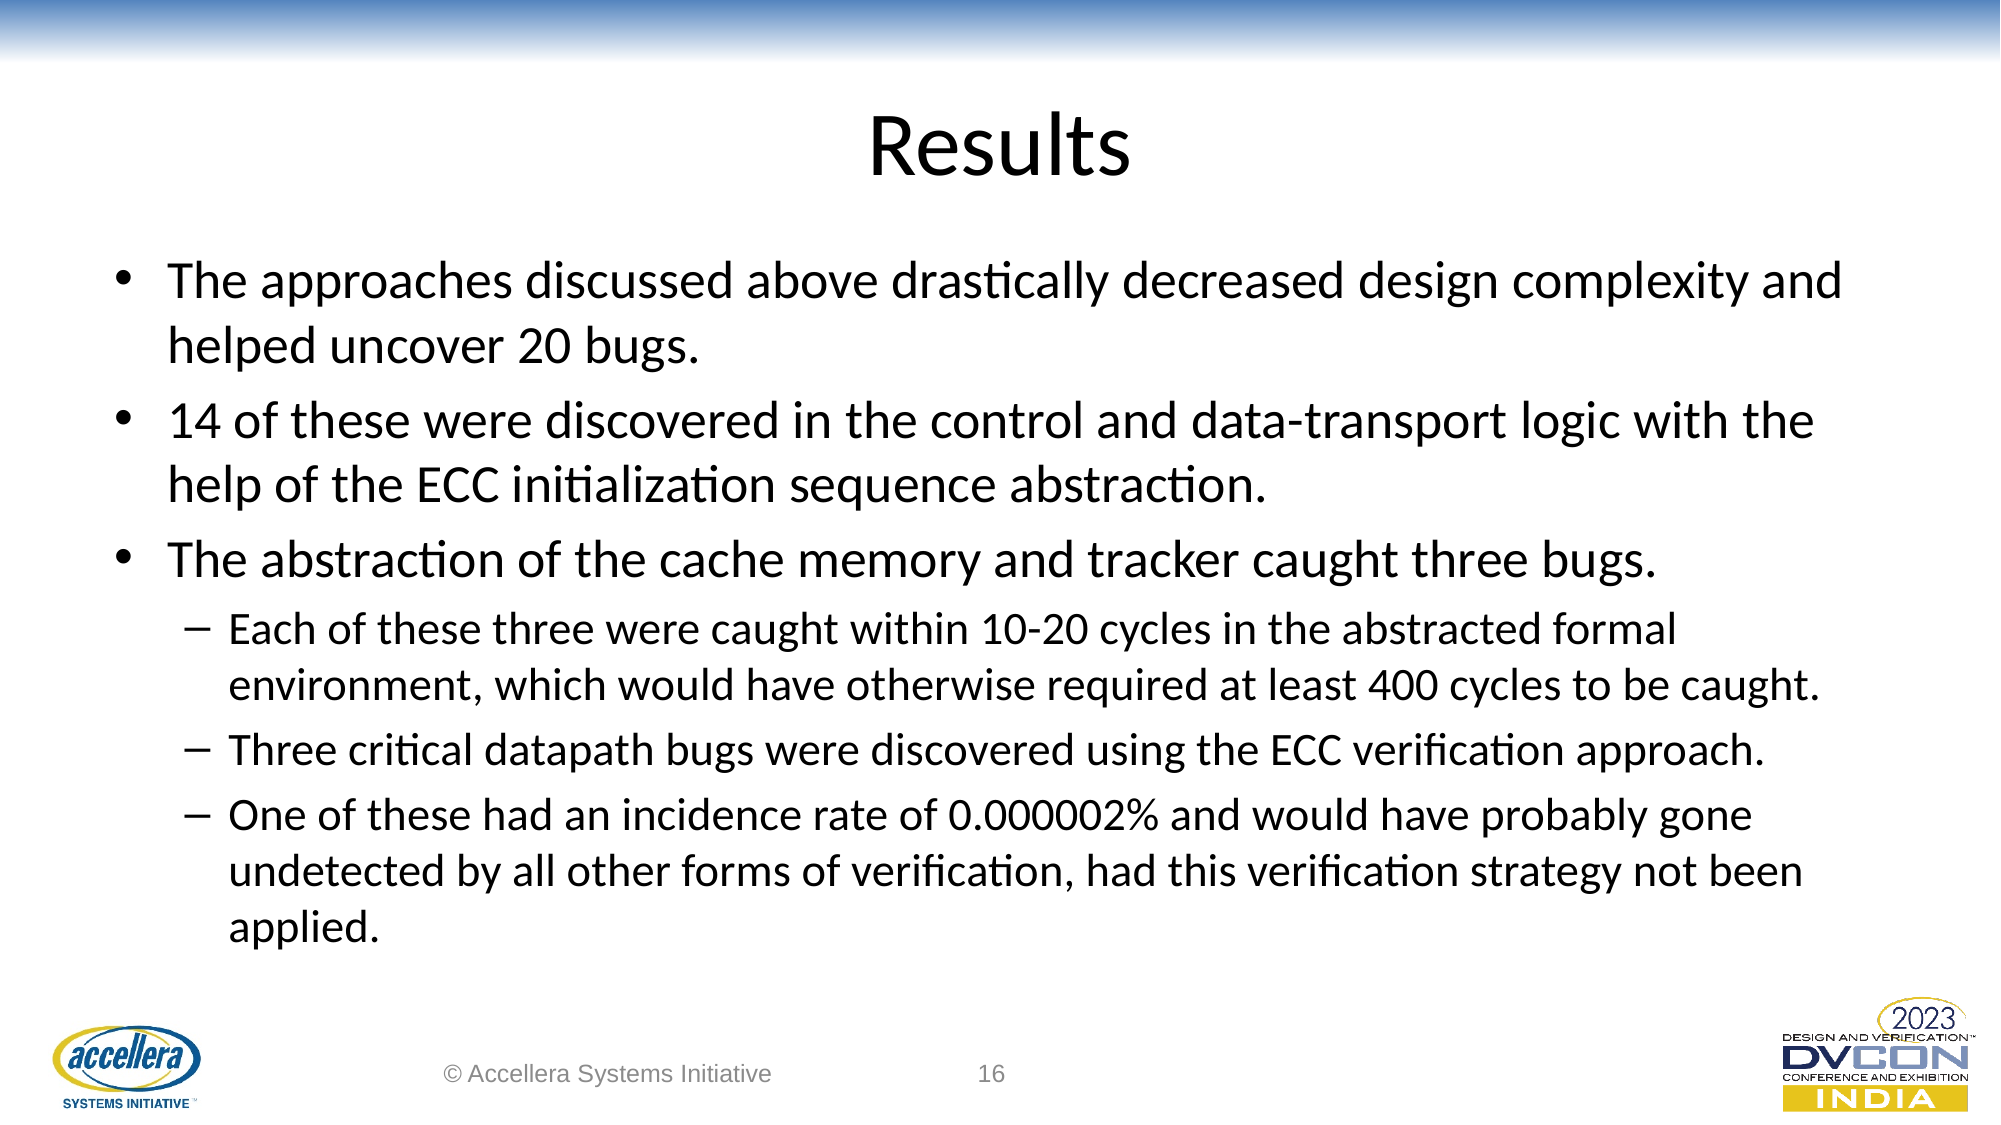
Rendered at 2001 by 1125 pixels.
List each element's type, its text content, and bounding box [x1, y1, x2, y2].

footer © Accellera Systems Initiative [366, 1042, 800, 1103]
list The approaches discussed above drastically decreased design complexity and helped uncover 20 bugs. 14 of these were discovered in the control and data-transport logic with the help of the ECC initialization sequence abstraction. The abstraction of the cache memory and tracker caught three bugs. Each of these three were caught within 10-20 cycles in the abstracted formal environment, which would have otherwise required at least 400 cycles to be caught. Three critical datapath bugs were discovered using the ECC verification approach. One of these had an incidence rate of 0.000002% and would have probably gone undetected by all other forms of verification, had this verification strategy not been applied. [99, 237, 1900, 975]
picture [48, 1021, 204, 1112]
picture [1782, 996, 1976, 1112]
slide_number 16 [800, 1042, 1184, 1103]
title Results [99, 45, 1900, 233]
